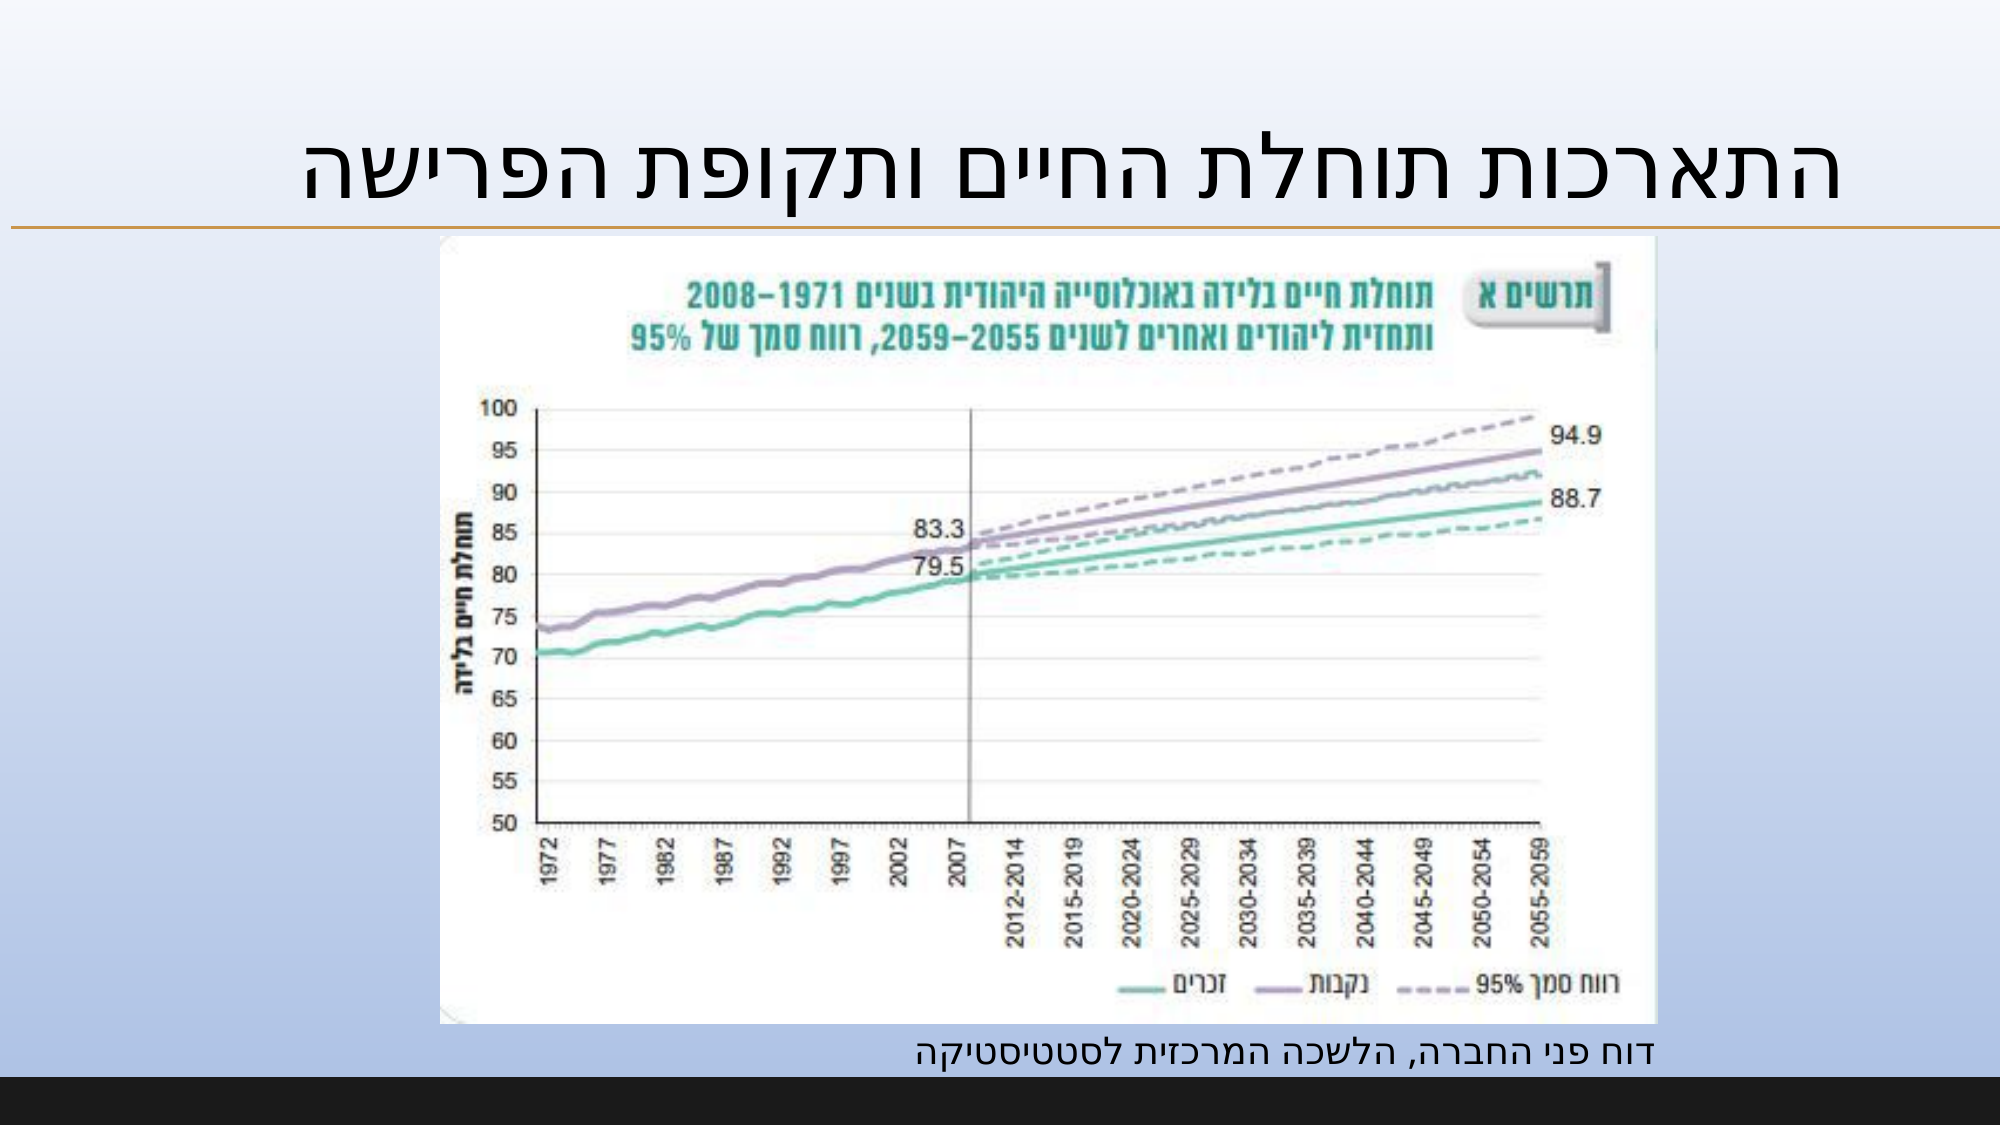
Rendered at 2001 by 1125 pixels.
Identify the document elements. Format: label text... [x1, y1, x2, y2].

text_box דוח פני החברה, הלשכה המרכזית לסטטיסטיקה [786, 1019, 1671, 1080]
picture [440, 236, 1658, 1024]
title התארכות תוחלת החיים ותקופת הפרישה [137, 59, 1863, 278]
